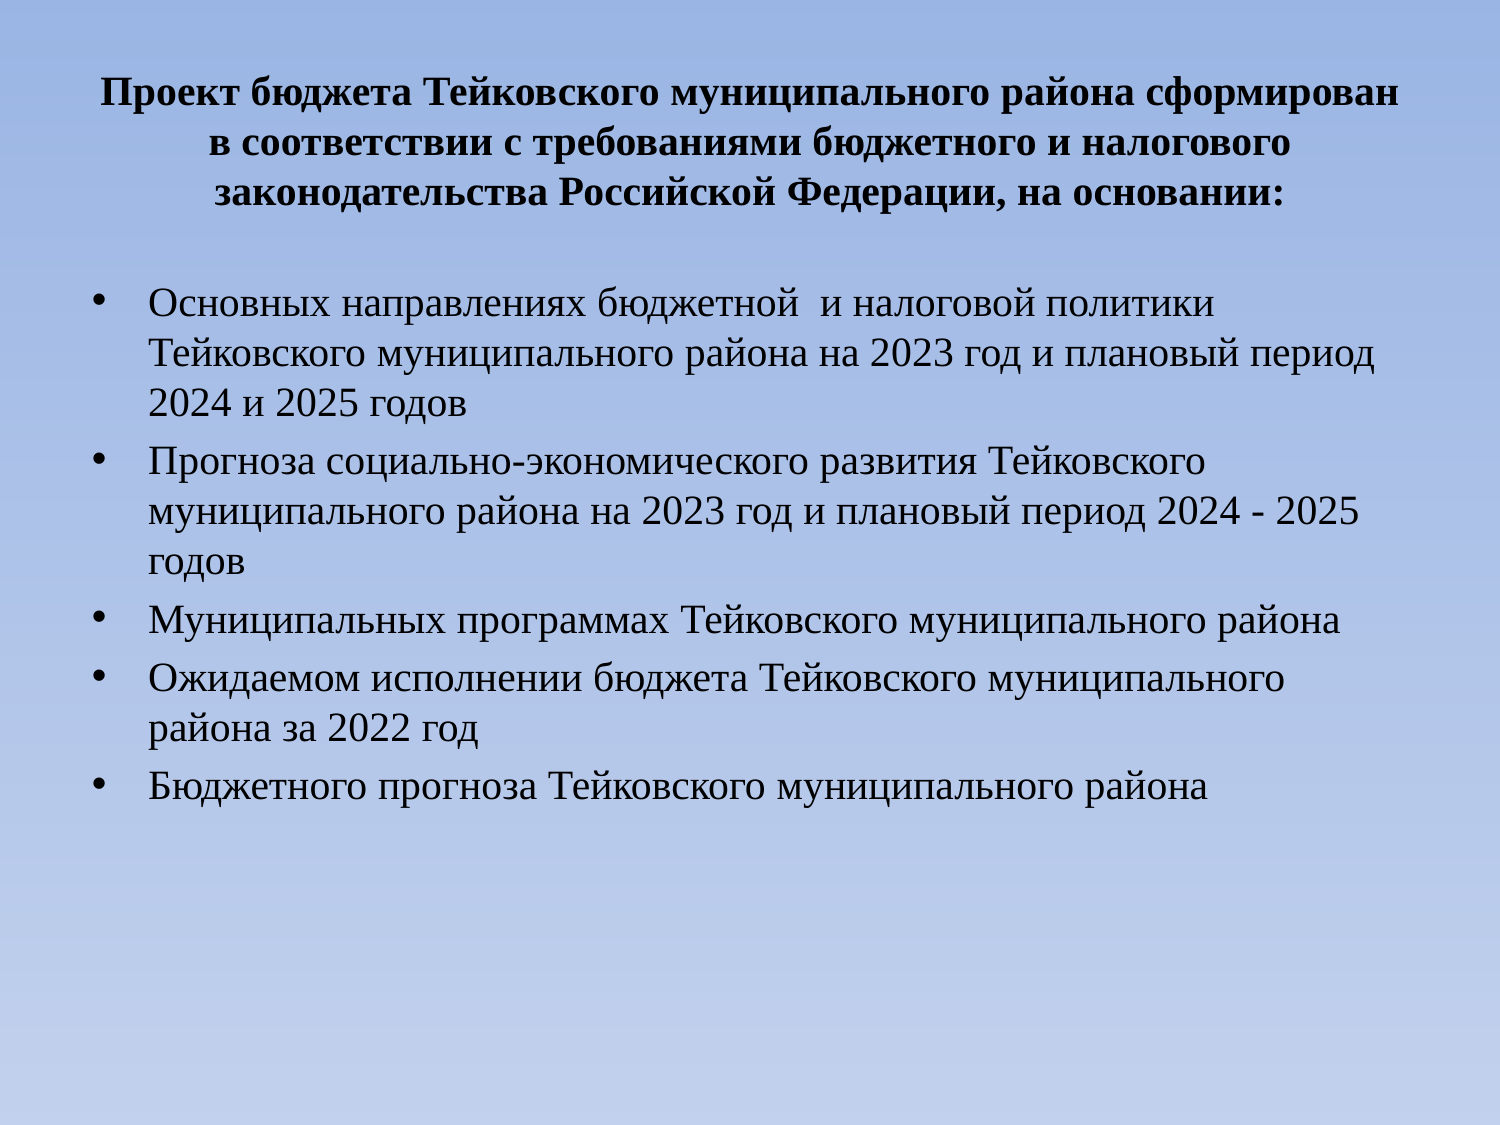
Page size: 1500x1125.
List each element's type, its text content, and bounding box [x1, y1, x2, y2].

title Проект бюджета Тейковского муниципального района сформирован в соответствии с требованиями бюджетного и налогового законодательства Российской Федерации, на основании: [74, 44, 1426, 233]
list Основных направлениях бюджетной и налоговой политики Тейковского муниципального района на 2023 год и плановый период 2024 и 2025 годов Прогноза социально-экономического развития Тейковского муниципального района на 2023 год и плановый период 2024 - 2025 годов Муниципальных программах Тейковского муниципального района Ожидаемом исполнении бюджета Тейковского муниципального района за 2022 год Бюджетного прогноза Тейковского муниципального района [76, 266, 1428, 1010]
